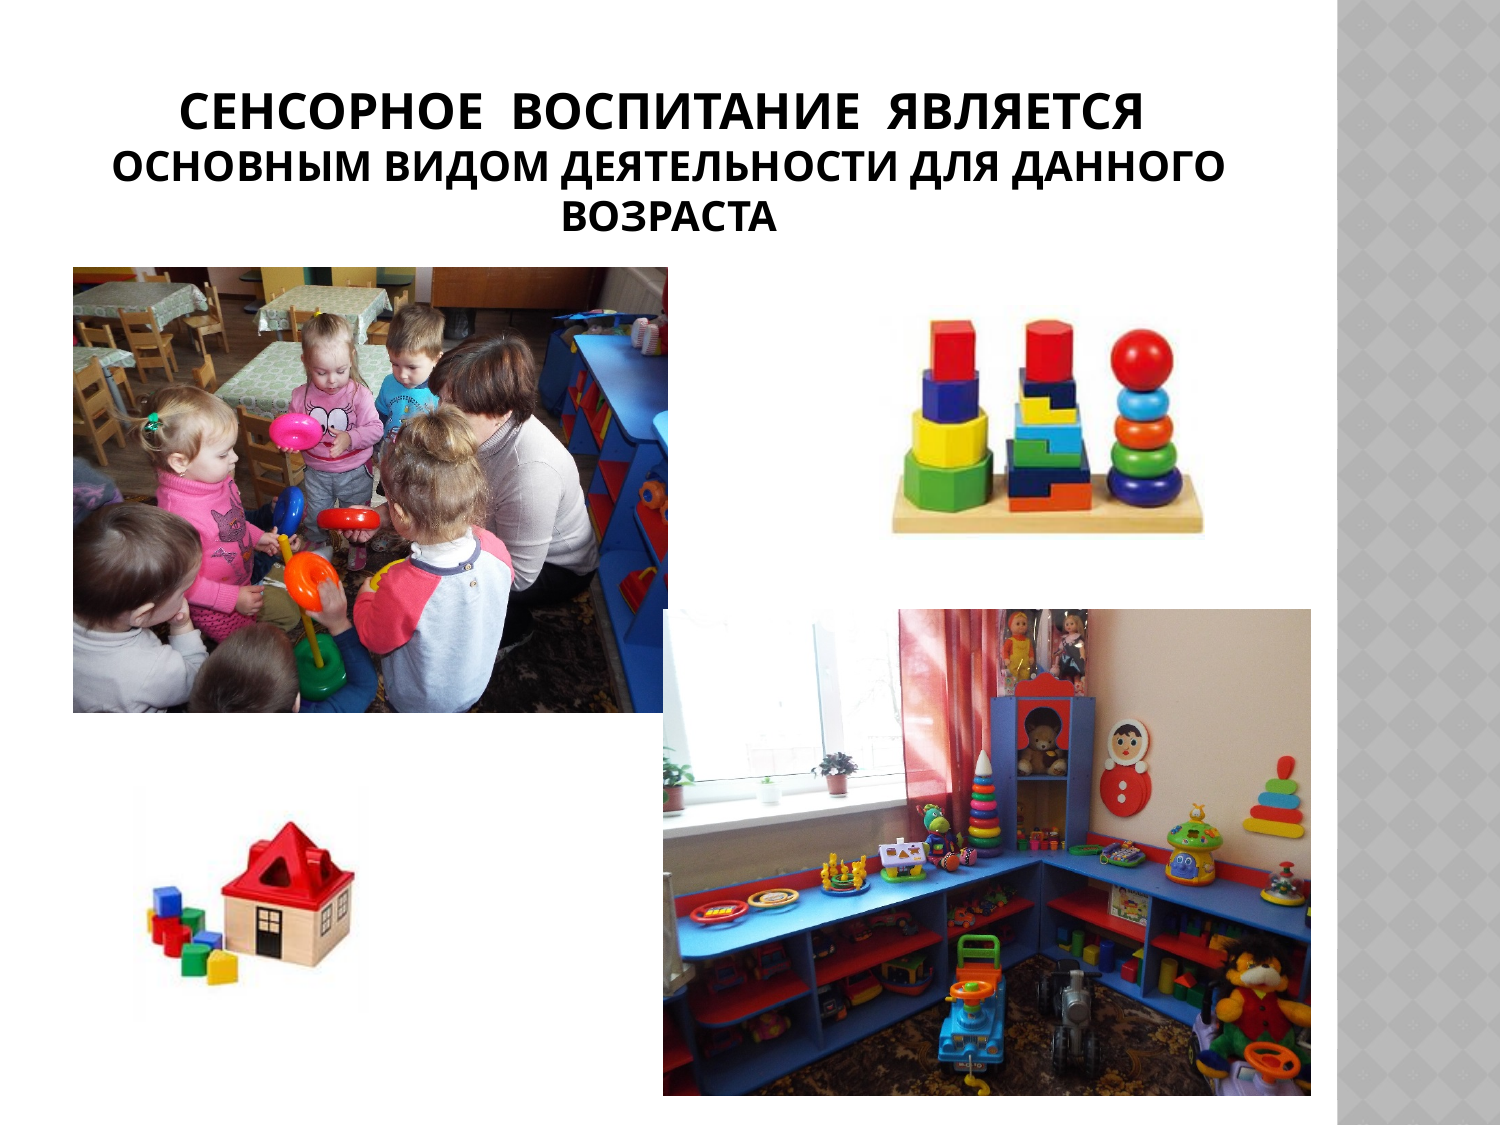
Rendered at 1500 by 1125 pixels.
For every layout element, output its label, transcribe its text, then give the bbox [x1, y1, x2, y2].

picture [662, 609, 1312, 1096]
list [72, 266, 668, 714]
picture [133, 786, 369, 1022]
title Сенсорное воспитание является основным видом деятельности для данного возраста [75, 52, 1263, 240]
picture [879, 304, 1206, 541]
